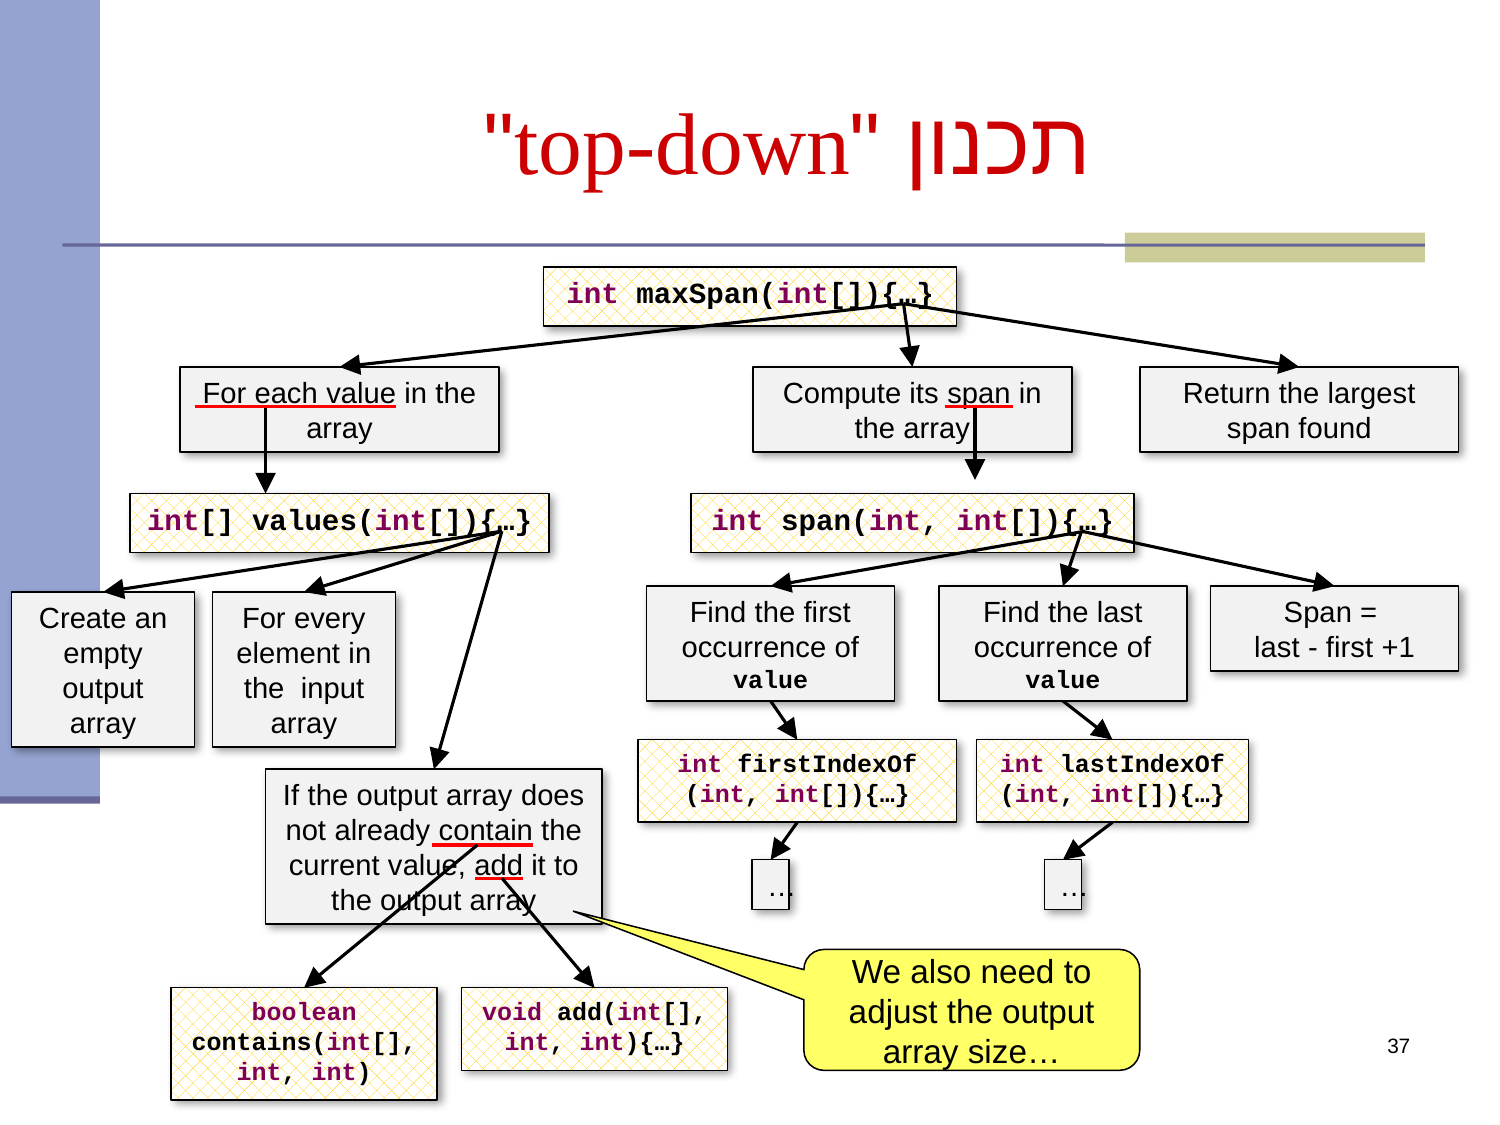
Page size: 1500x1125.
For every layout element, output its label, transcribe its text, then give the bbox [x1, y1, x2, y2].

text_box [1081, 530, 1459, 673]
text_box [129, 406, 550, 529]
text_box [11, 530, 211, 749]
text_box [752, 303, 902, 453]
text_box We also need to adjust the output array size… [733, 949, 1140, 1071]
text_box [903, 303, 1459, 453]
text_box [976, 701, 1249, 823]
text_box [938, 530, 1188, 703]
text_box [212, 530, 264, 749]
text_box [751, 822, 798, 911]
text_box int maxSpan(int[]){…} [543, 267, 957, 302]
text_box 37 [1112, 1024, 1425, 1100]
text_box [1044, 822, 1113, 911]
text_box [265, 530, 603, 876]
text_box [646, 530, 937, 703]
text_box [637, 701, 957, 823]
text_box תכנון "top-down" [149, 45, 1425, 234]
text_box int span(int, int[]){…} [690, 493, 1134, 529]
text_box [170, 844, 533, 1101]
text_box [179, 303, 751, 453]
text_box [538, 877, 728, 1071]
